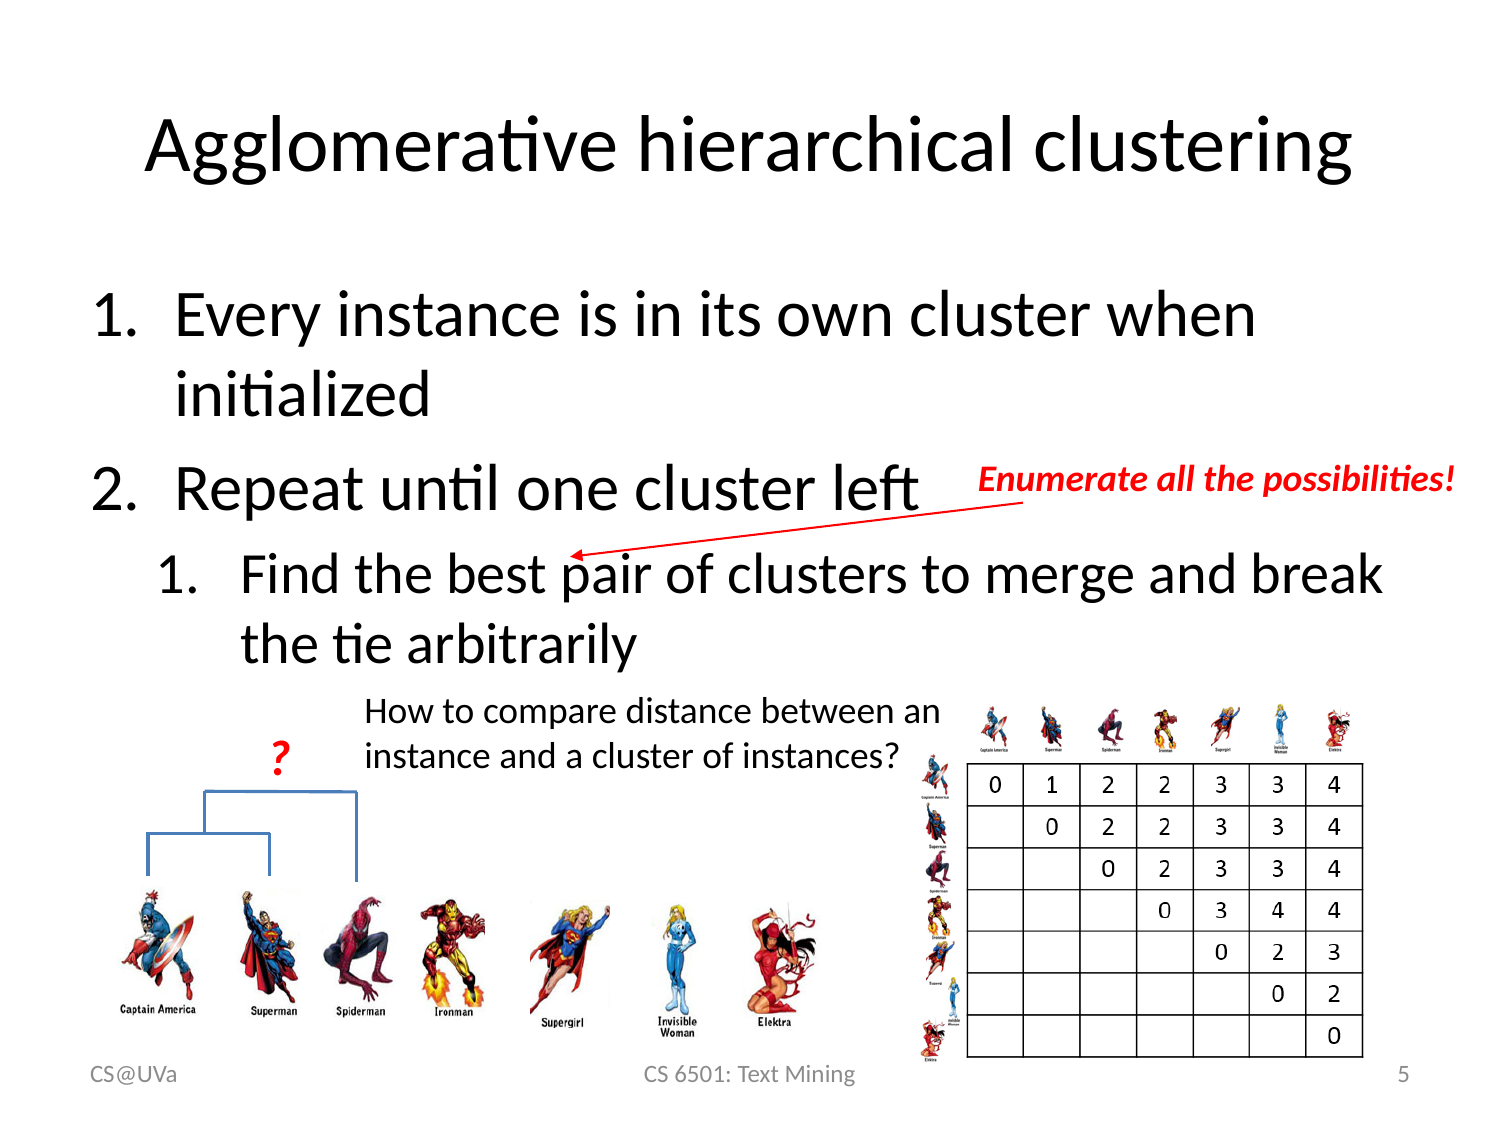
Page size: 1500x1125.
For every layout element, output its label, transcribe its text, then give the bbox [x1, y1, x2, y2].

slide_number CS@UVa [75, 1042, 425, 1103]
picture [113, 886, 204, 1019]
list Every instance is in its own cluster when initialized Repeat until one cluster left Find the best pair of clusters to merge and break the tie arbitrarily [75, 262, 1425, 1005]
text_box How to compare distance between an instance and a cluster of instances? [349, 678, 973, 783]
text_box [569, 446, 1476, 557]
picture [915, 703, 1368, 1065]
picture [235, 887, 301, 1019]
picture [734, 900, 825, 1033]
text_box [146, 790, 199, 876]
picture [416, 895, 485, 1021]
title Agglomerative hierarchical clustering [75, 45, 1425, 233]
picture [645, 898, 699, 1043]
picture [529, 900, 611, 1028]
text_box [204, 718, 383, 883]
picture [320, 895, 396, 1019]
footer CS 6501: Text Mining [512, 1042, 988, 1103]
slide_number 5 [1074, 1042, 1425, 1103]
